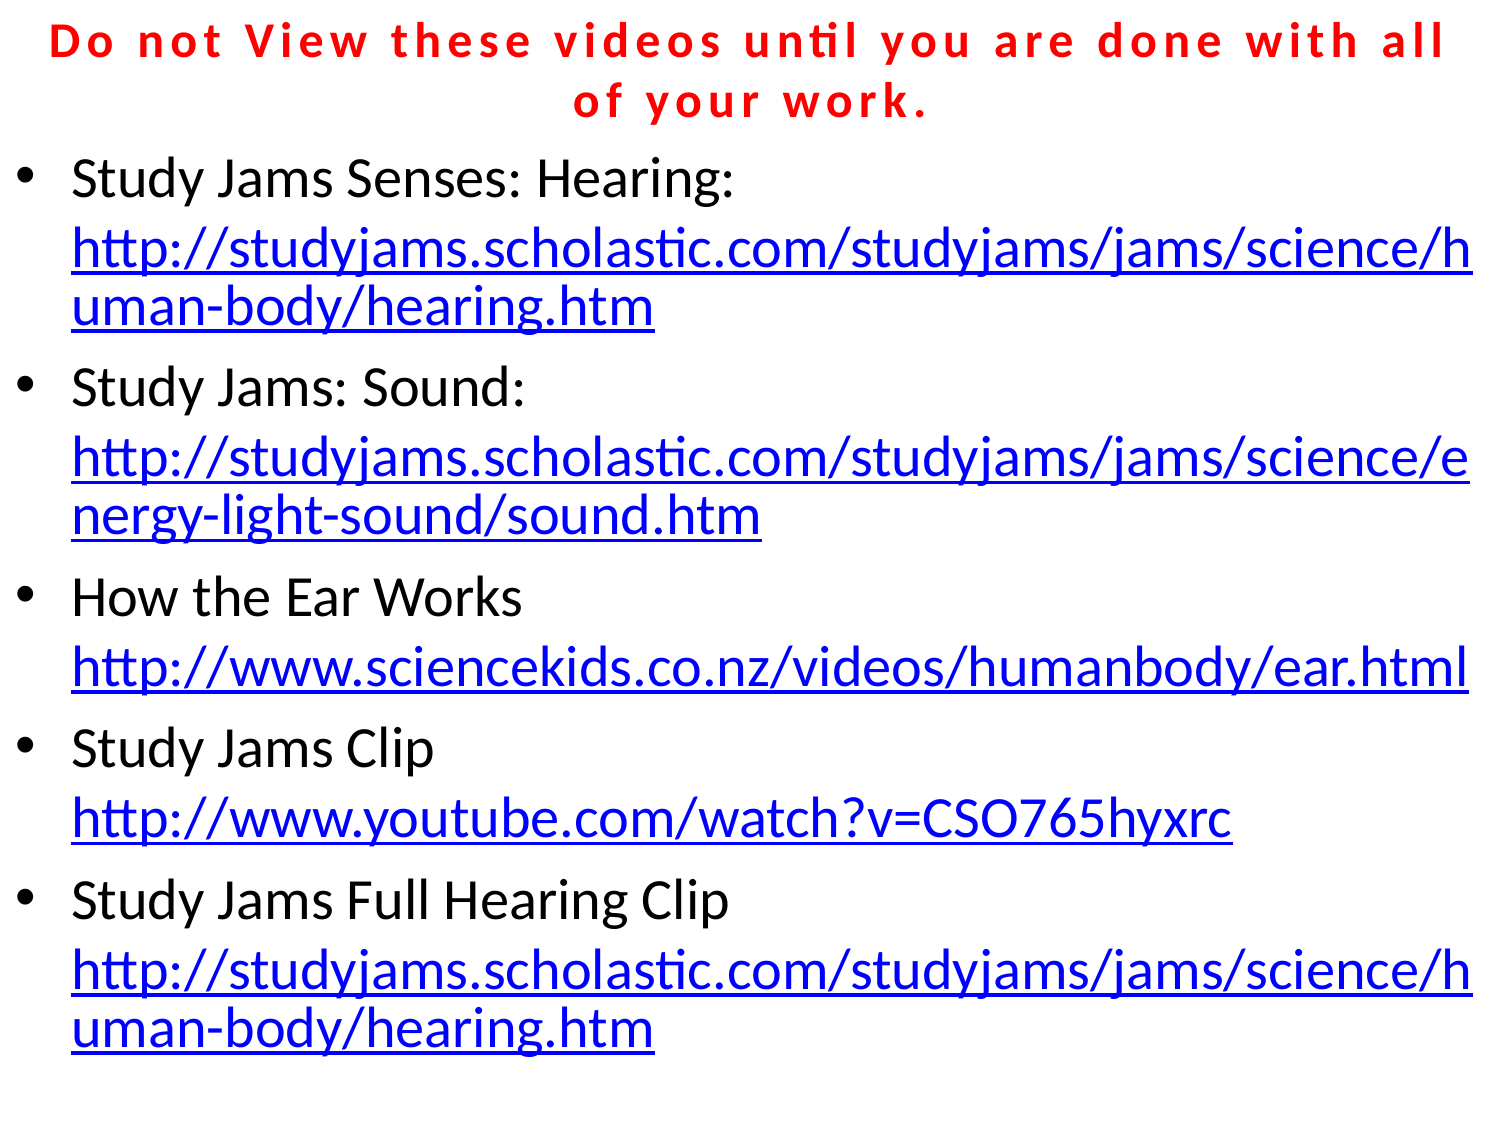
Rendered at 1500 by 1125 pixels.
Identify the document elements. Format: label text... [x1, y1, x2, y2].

list Study Jams Senses: Hearing: http://studyjams.scholastic.com/studyjams/jams/science/human-body/hearing.htm Study Jams: Sound: http://studyjams.scholastic.com/studyjams/jams/science/energy-light-sound/sound.htm How the Ear Works http://www.sciencekids.co.nz/videos/humanbody/ear.html Study Jams Clip http://www.youtube.com/watch?v=CSO765hyxrc Study Jams Full Hearing Clip http://studyjams.scholastic.com/studyjams/jams/science/human-body/hearing.htm [0, 135, 1500, 1125]
text_box Do not View these videos until you are done with all of your work. [0, 0, 1500, 135]
